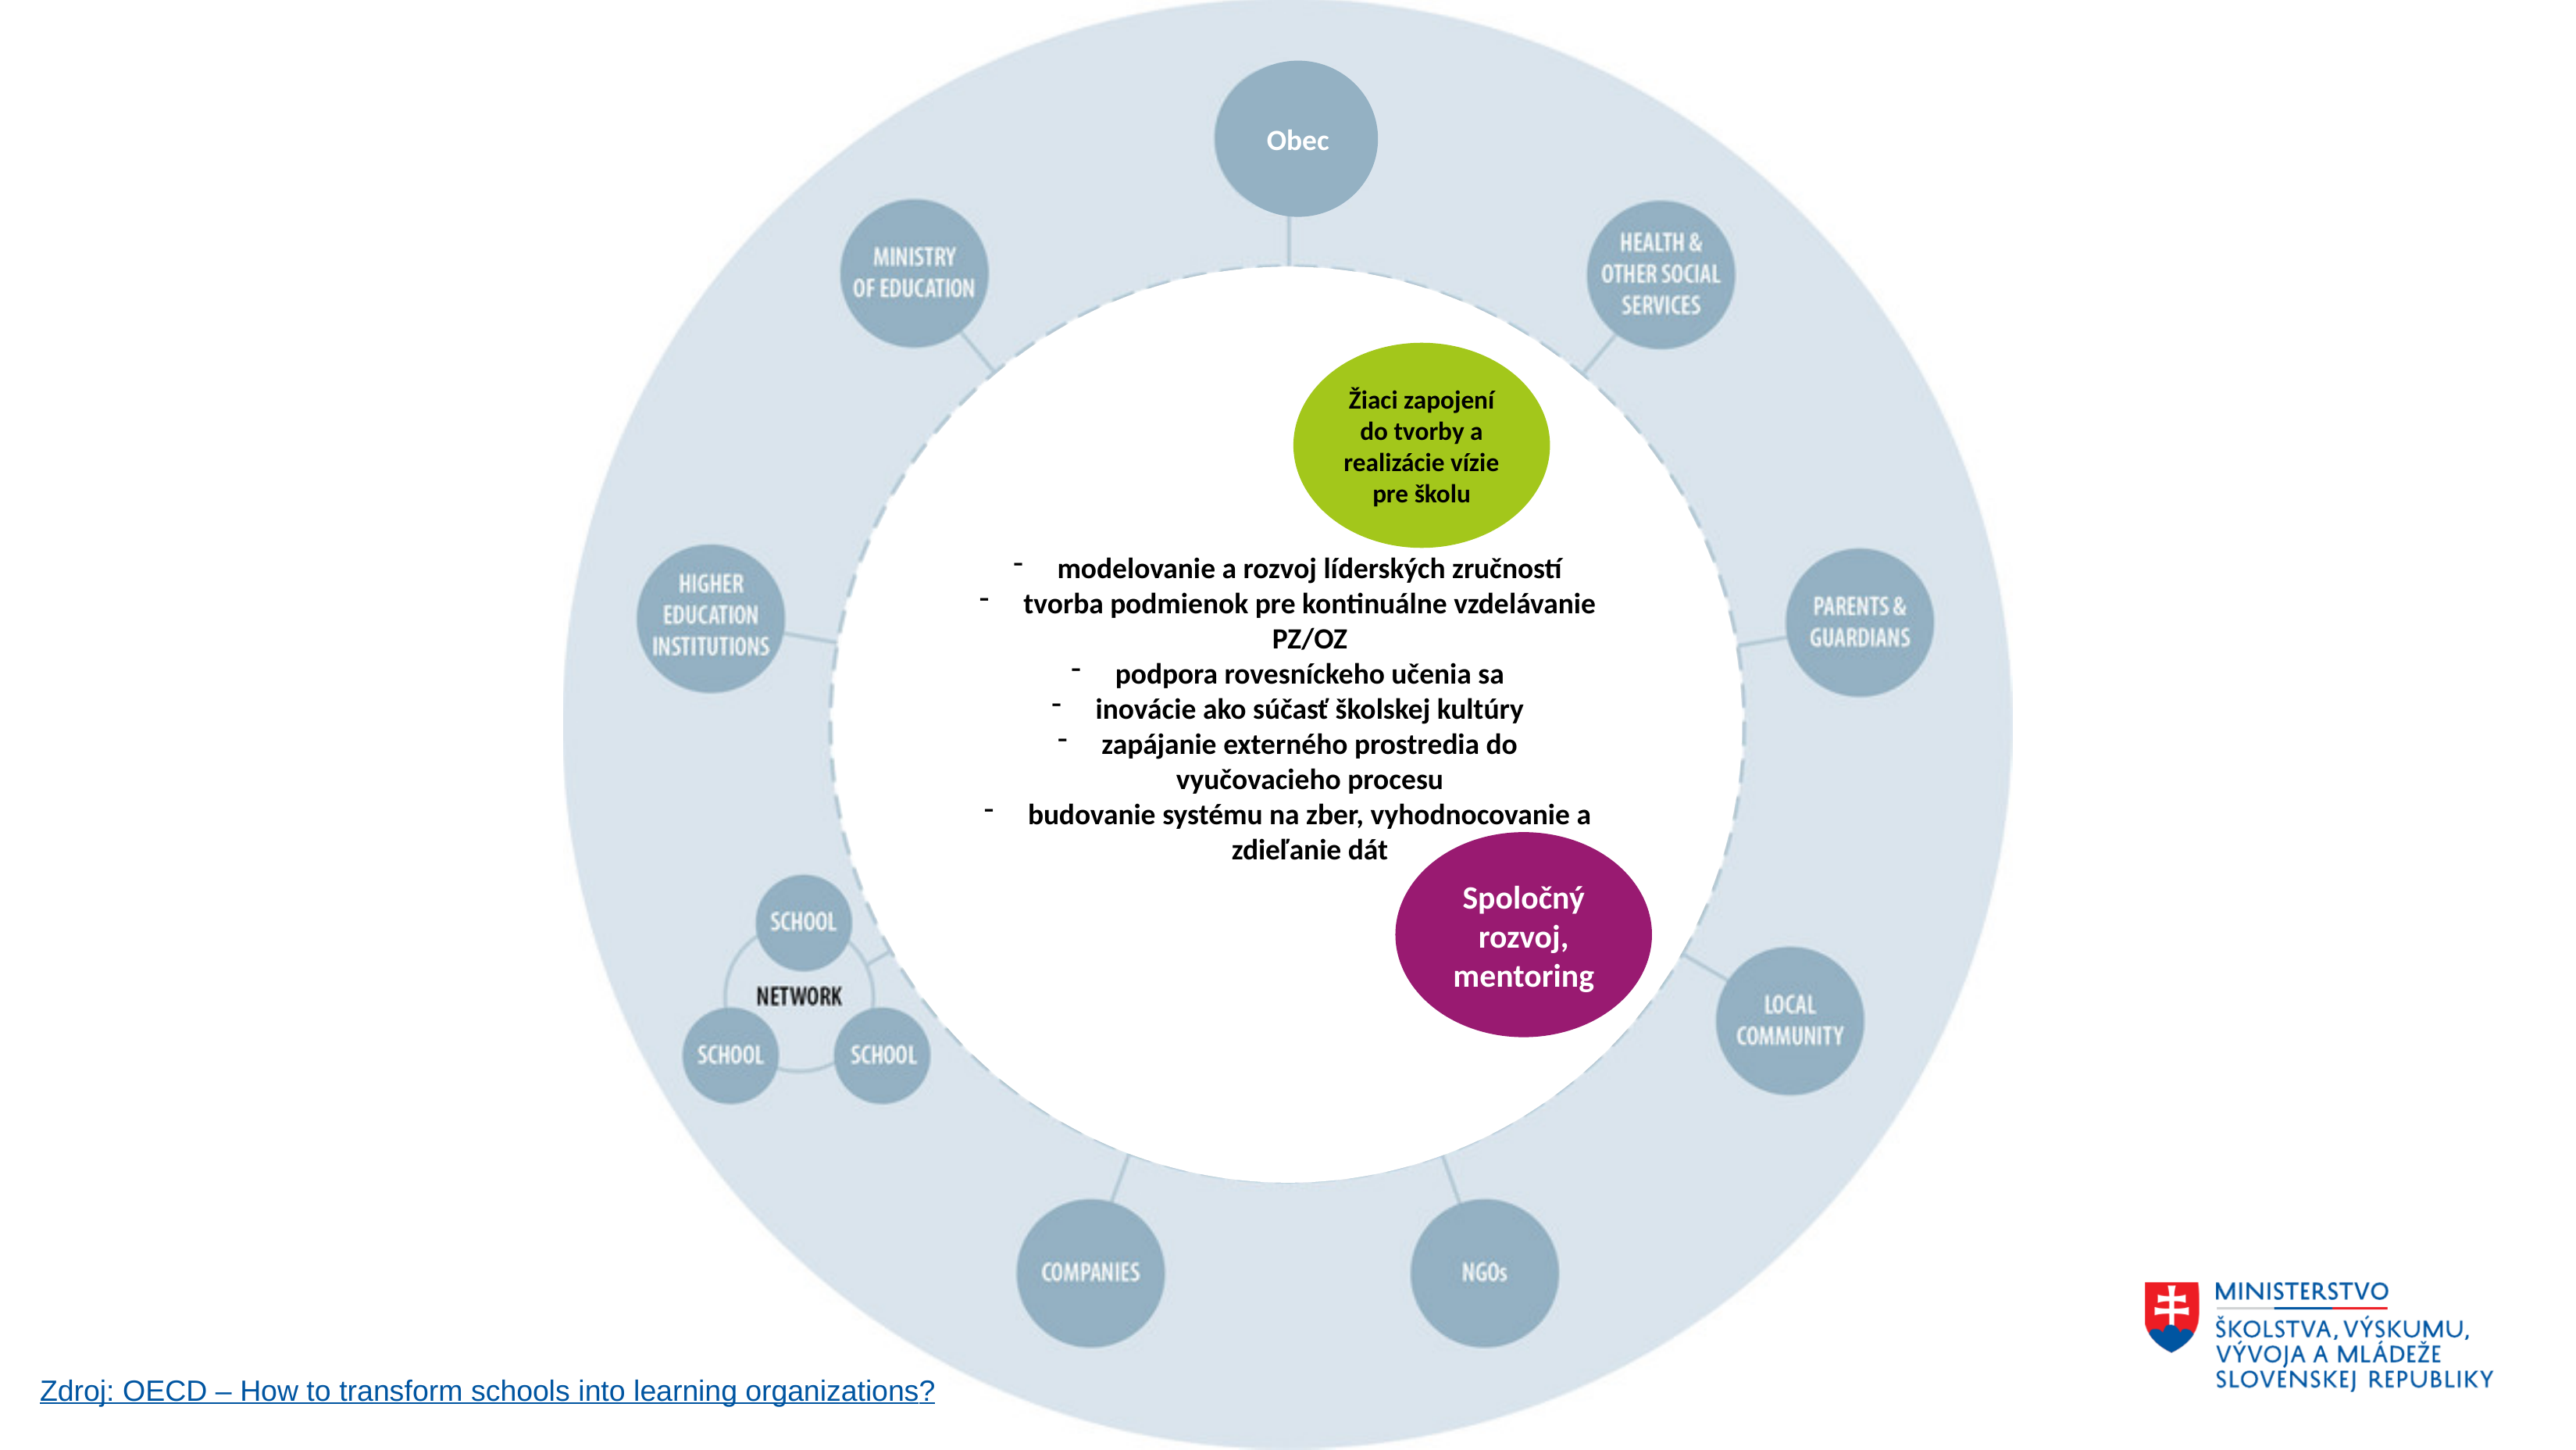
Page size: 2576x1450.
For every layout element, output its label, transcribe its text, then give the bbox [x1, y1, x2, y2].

picture [2137, 1271, 2508, 1403]
text_box Zdroj: OECD – How to transform schools into learning organizations? [28, 1366, 558, 1413]
picture [563, 0, 2013, 1450]
